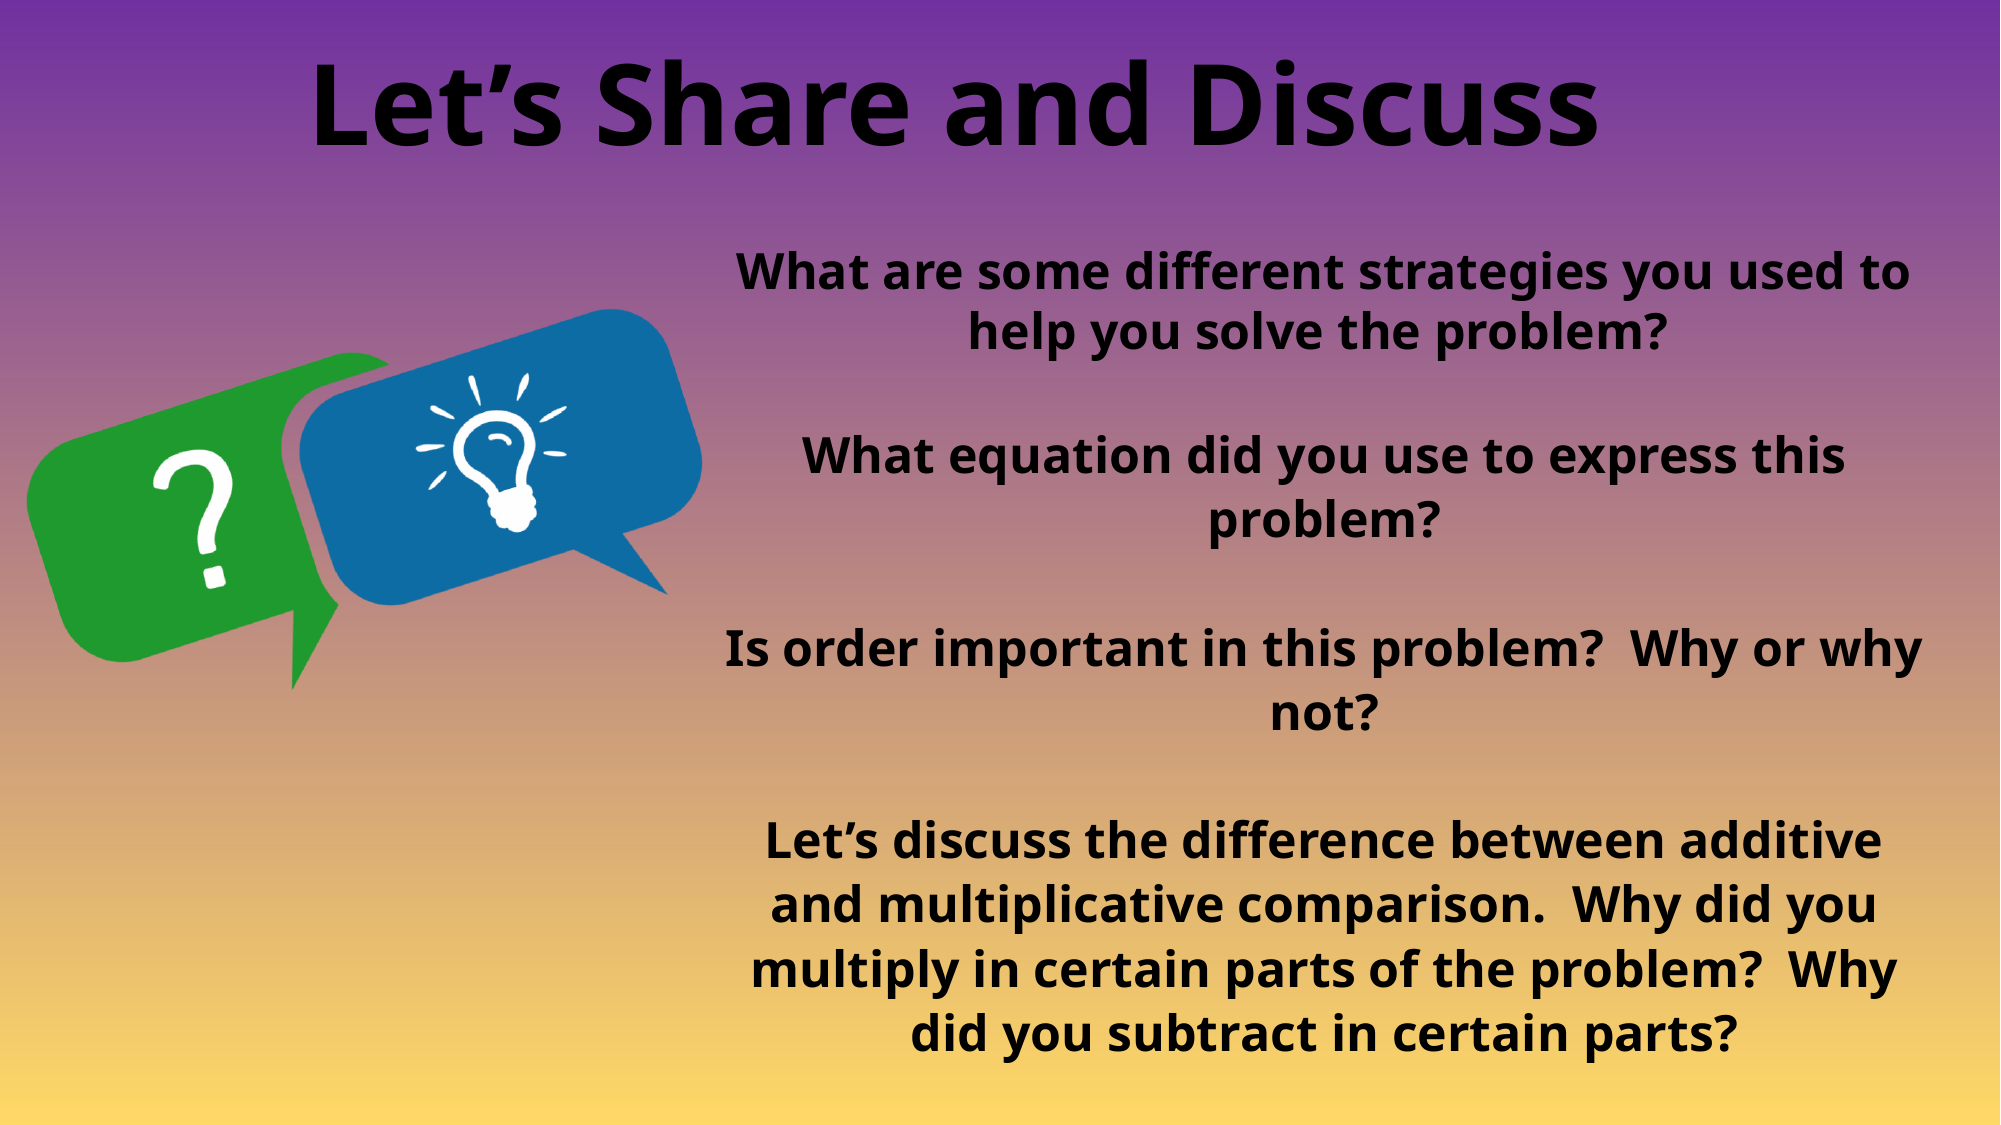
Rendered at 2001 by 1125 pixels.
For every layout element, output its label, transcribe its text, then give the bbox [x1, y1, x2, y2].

text_box What are some different strategies you used to help you solve the problem? What equation did you use to express this problem? Is order important in this problem? Why or why not? Let’s discuss the difference between additive and multiplicative comparison. Why did you multiply in certain parts of the problem? Why did you subtract in certain parts? [701, 232, 1948, 1125]
text_box Let’s Share and Discuss [187, 25, 1723, 176]
picture [0, 207, 785, 838]
